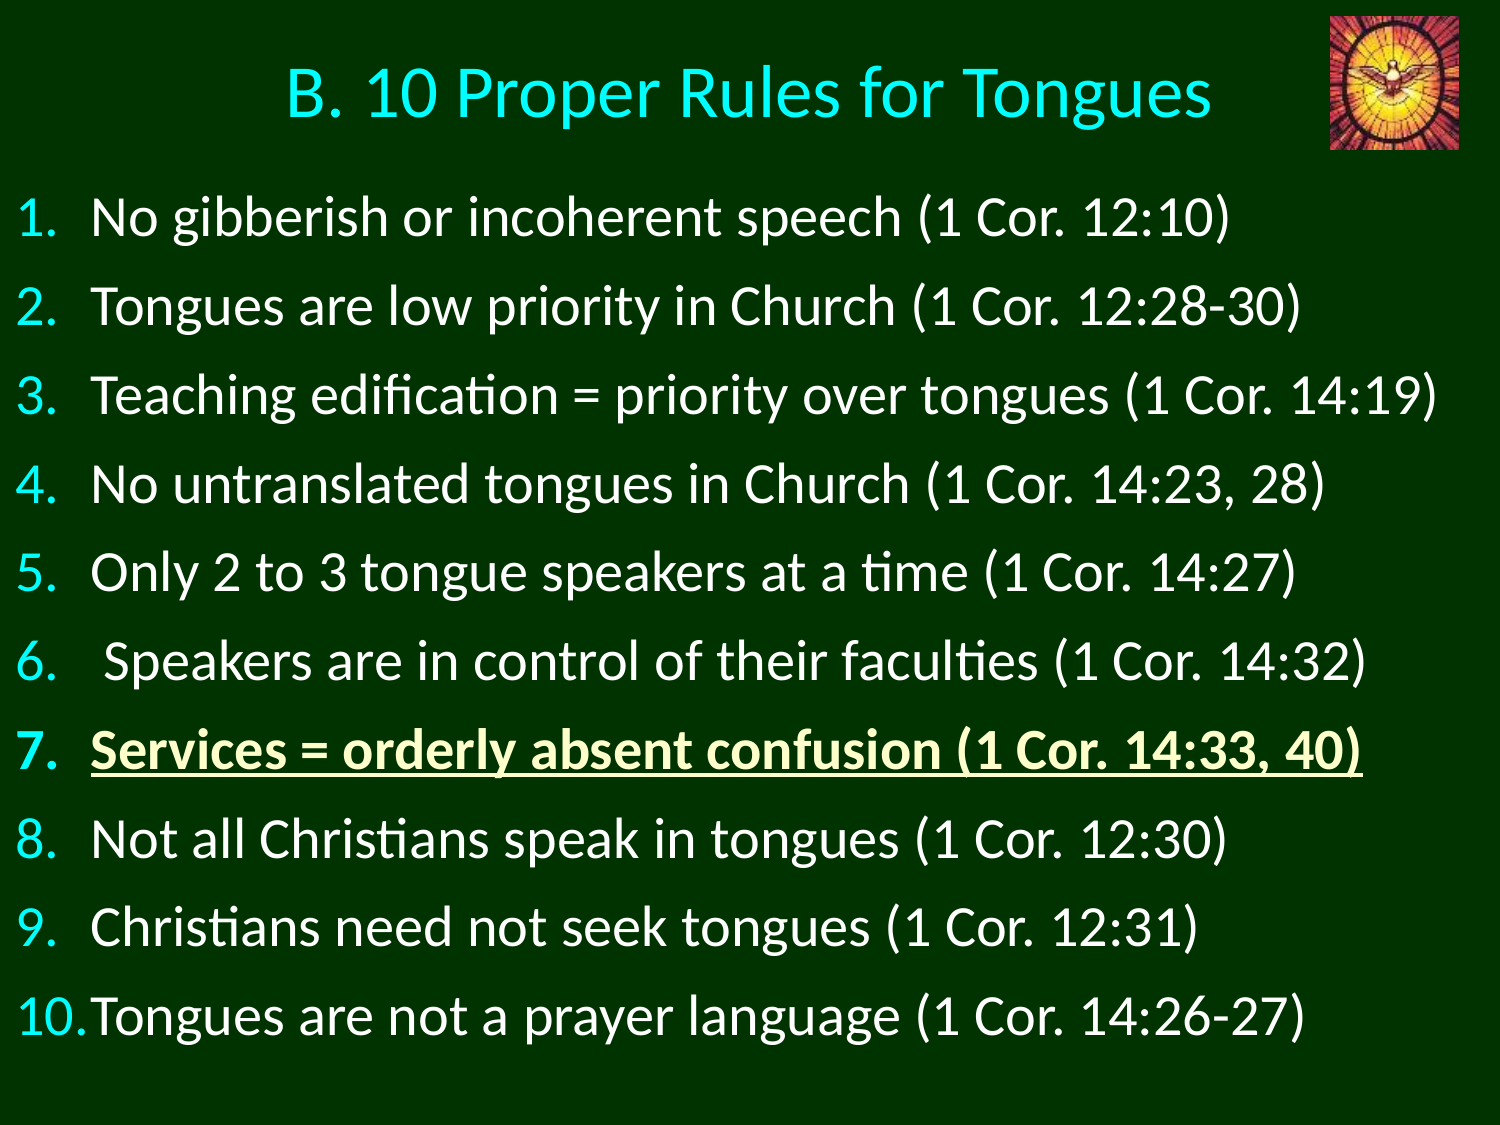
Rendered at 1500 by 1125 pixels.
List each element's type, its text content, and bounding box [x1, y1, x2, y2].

title B. 10 Proper Rules for Tongues [112, 37, 1324, 138]
list No gibberish or incoherent speech (1 Cor. 12:10) Tongues are low priority in Church (1 Cor. 12:28-30) Teaching edification = priority over tongues (1 Cor. 14:19) No untranslated tongues in Church (1 Cor. 14:23, 28) Only 2 to 3 tongue speakers at a time (1 Cor. 14:27) Speakers are in control of their faculties (1 Cor. 14:32) Services = orderly absent confusion (1 Cor. 14:33, 40) Not all Christians speak in tongues (1 Cor. 12:30) Christians need not seek tongues (1 Cor. 12:31) Tongues are not a prayer language (1 Cor. 14:26-27) [0, 170, 1500, 1076]
picture [1329, 16, 1459, 151]
